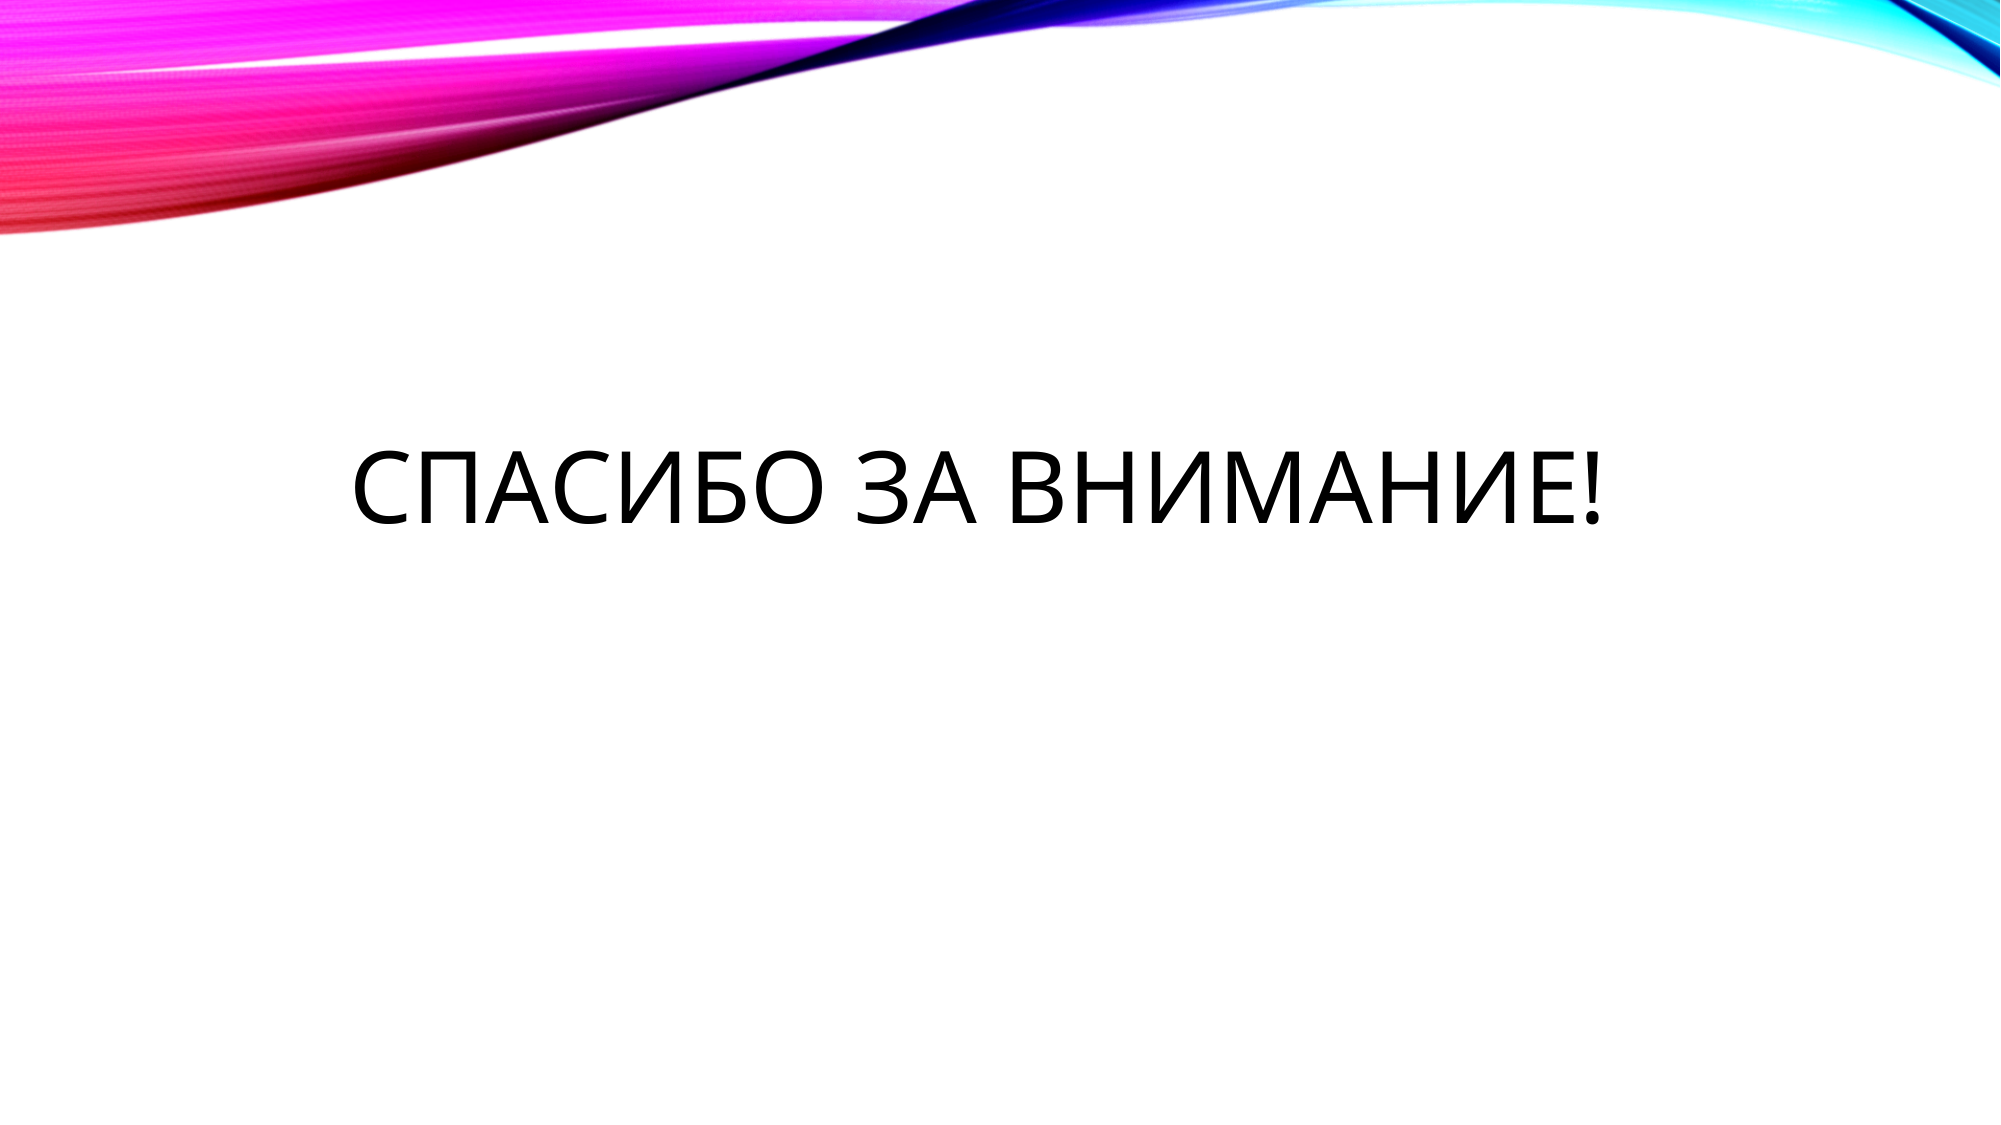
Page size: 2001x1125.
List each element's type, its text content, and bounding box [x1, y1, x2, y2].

picture [0, 0, 2000, 237]
picture [1890, 0, 2000, 75]
text_box СПАСИБО ЗА ВНИМАНИЕ! [334, 415, 1623, 551]
picture [1910, 0, 2000, 45]
